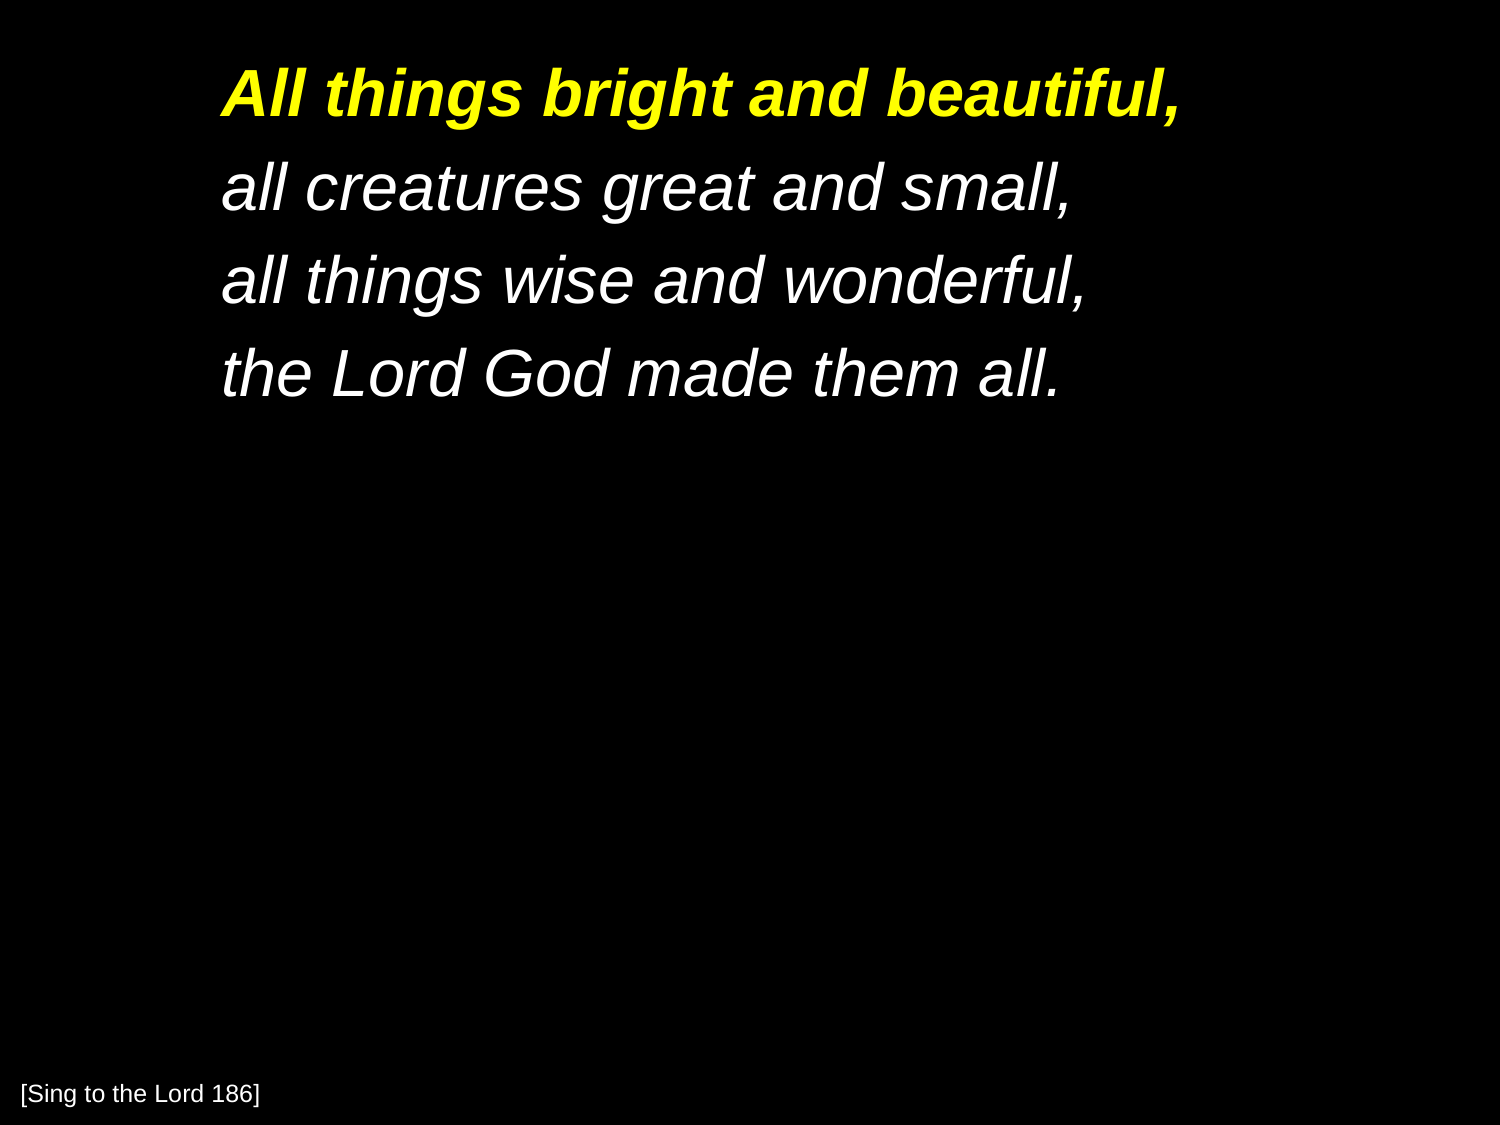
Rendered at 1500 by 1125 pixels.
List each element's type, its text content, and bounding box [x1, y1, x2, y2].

list All things bright and beautiful, all creatures great and small, all things wise and wonderful, the Lord God made them all. [0, 42, 1500, 1047]
text_box [Sing to the Lord 186] [5, 1070, 526, 1115]
